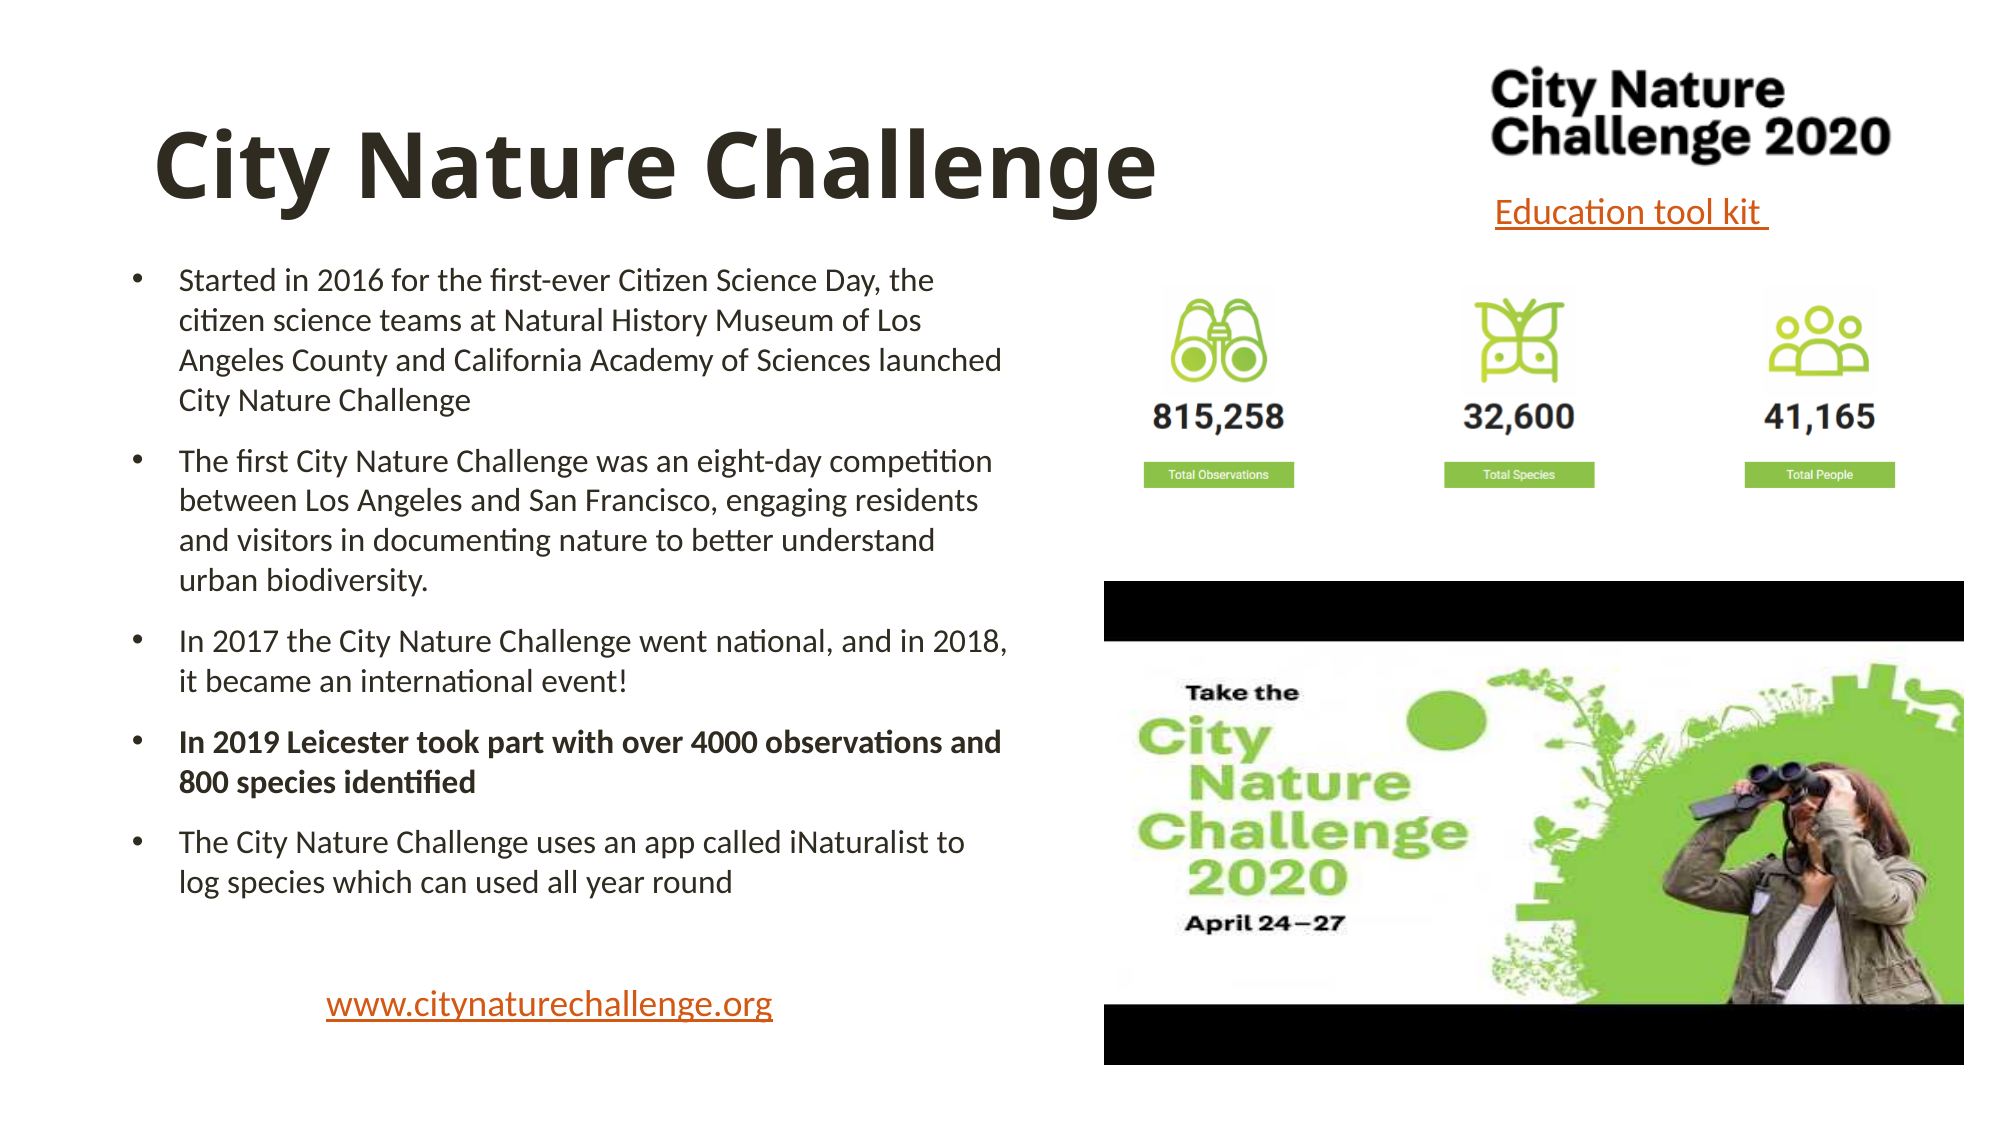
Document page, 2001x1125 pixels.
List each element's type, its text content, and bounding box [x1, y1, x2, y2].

picture [1479, 61, 1930, 179]
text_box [1103, 580, 1965, 1066]
text_box Started in 2016 for the first-ever Citizen Science Day, the citizen science teams at Natural History Museum of Los Angeles County and California Academy of Sciences launched City Nature Challenge The first City Nature Challenge was an eight-day competition between Los Angeles and San Francisco, engaging residents and visitors in documenting nature to better understand urban biodiversity. In 2017 the City Nature Challenge went national, and in 2018, it became an international event! In 2019 Leicester took part with over 4000 observations and 800 species identified The City Nature Challenge uses an app called iNaturalist to log species which can used all year round [116, 250, 1024, 964]
text_box Education tool kit [1479, 179, 2000, 240]
title City Nature Challenge [137, 59, 1863, 278]
text_box www.citynaturechallenge.org [310, 971, 980, 1032]
picture [1122, 261, 1920, 503]
